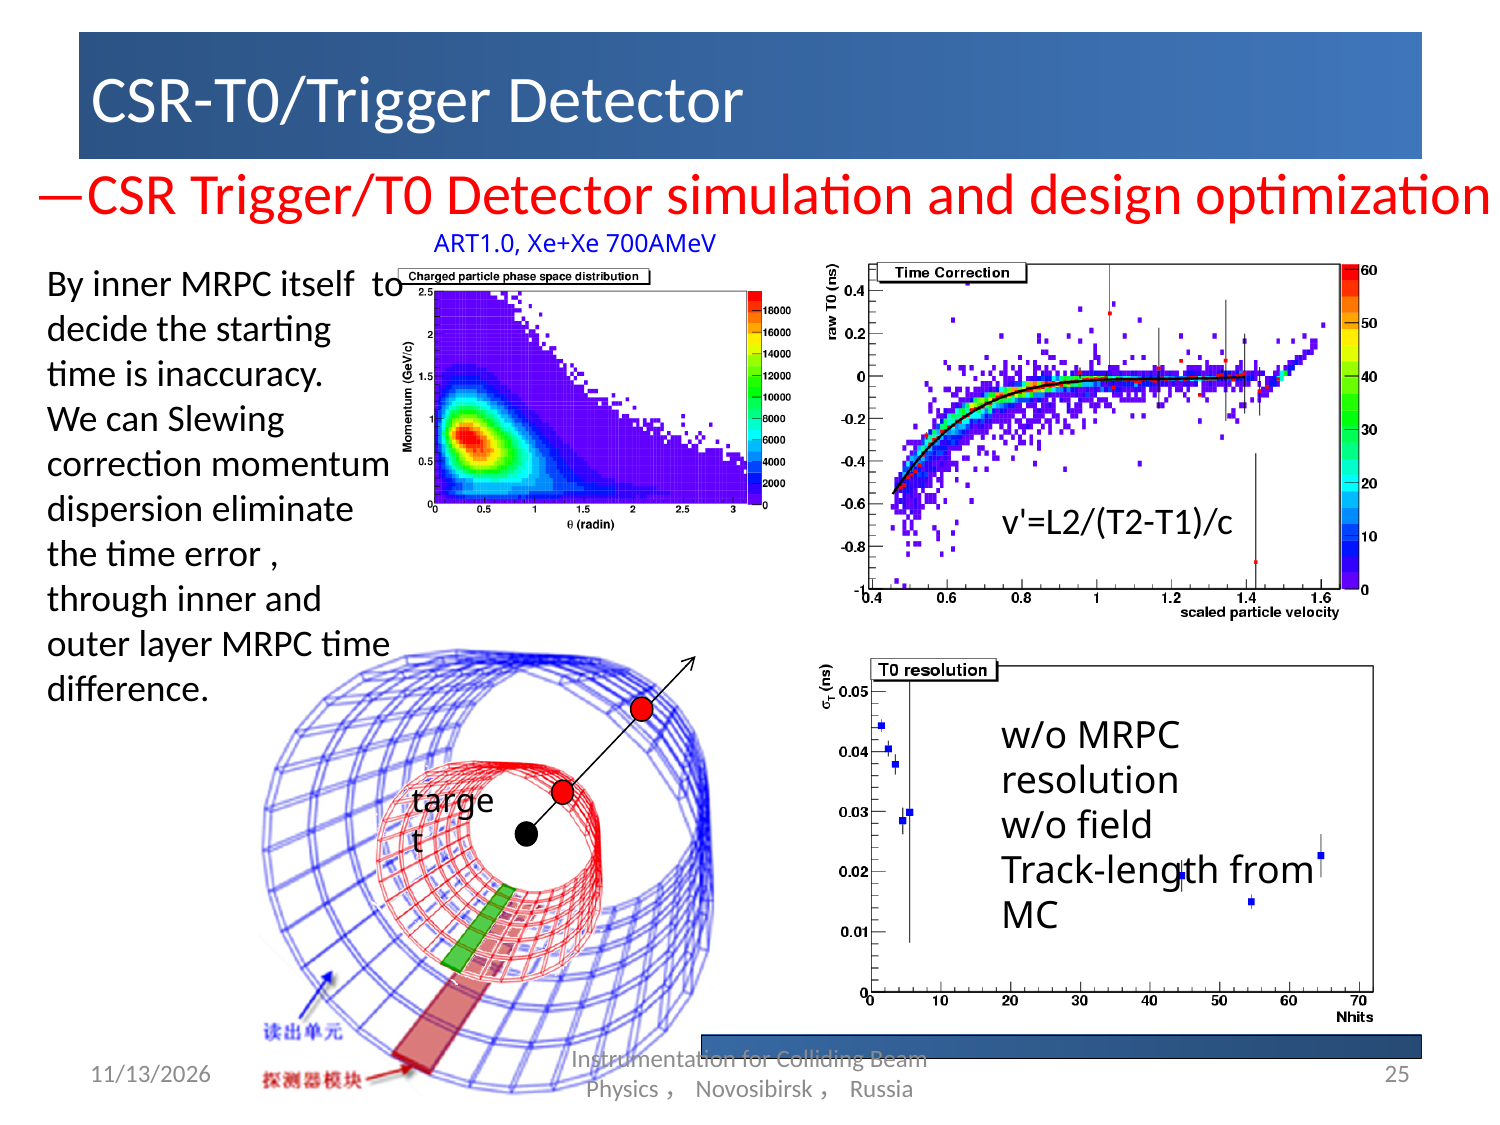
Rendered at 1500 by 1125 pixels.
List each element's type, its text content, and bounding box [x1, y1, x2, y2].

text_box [525, 655, 696, 835]
picture [258, 644, 715, 1098]
picture [820, 253, 1378, 622]
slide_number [75, 1042, 255, 1103]
picture [818, 655, 1377, 1024]
text_box ART1.0, Xe+Xe 700AMeV [419, 219, 845, 265]
text_box [719, 1033, 1424, 1061]
text_box —CSR Trigger/T0 Detector simulation and design optimization [20, 148, 1500, 234]
slide_number 25 [1105, 1042, 1425, 1103]
footer Instrumentation for Colliding Beam Physics，Novosibirsk，Russia [718, 1042, 1105, 1103]
text_box CSR-T0/Trigger Detector [75, 28, 1427, 163]
picture [395, 266, 793, 532]
text_box By inner MRPC itself to decide the starting time is inaccuracy. We can Slewing correction momentum dispersion eliminate the time error , through inner and outer layer MRPC time difference. [32, 251, 419, 717]
